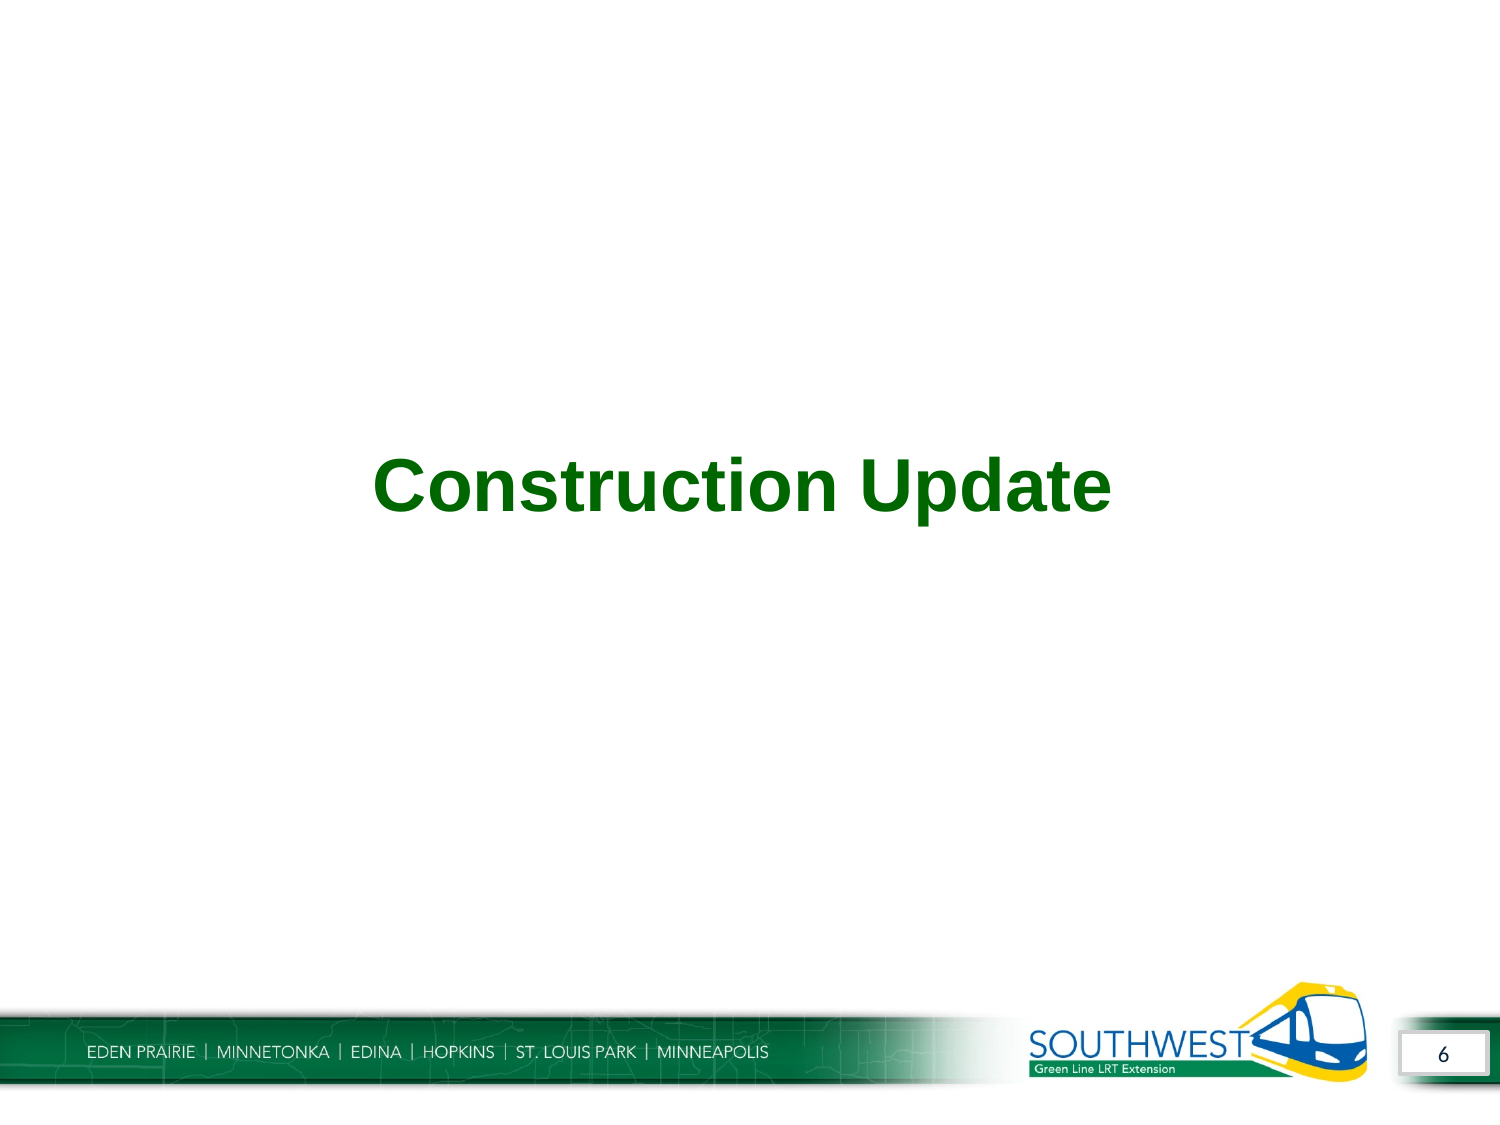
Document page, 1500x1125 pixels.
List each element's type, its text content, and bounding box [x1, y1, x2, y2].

title Construction Update [24, 50, 1463, 913]
picture [0, 0, 1500, 1125]
